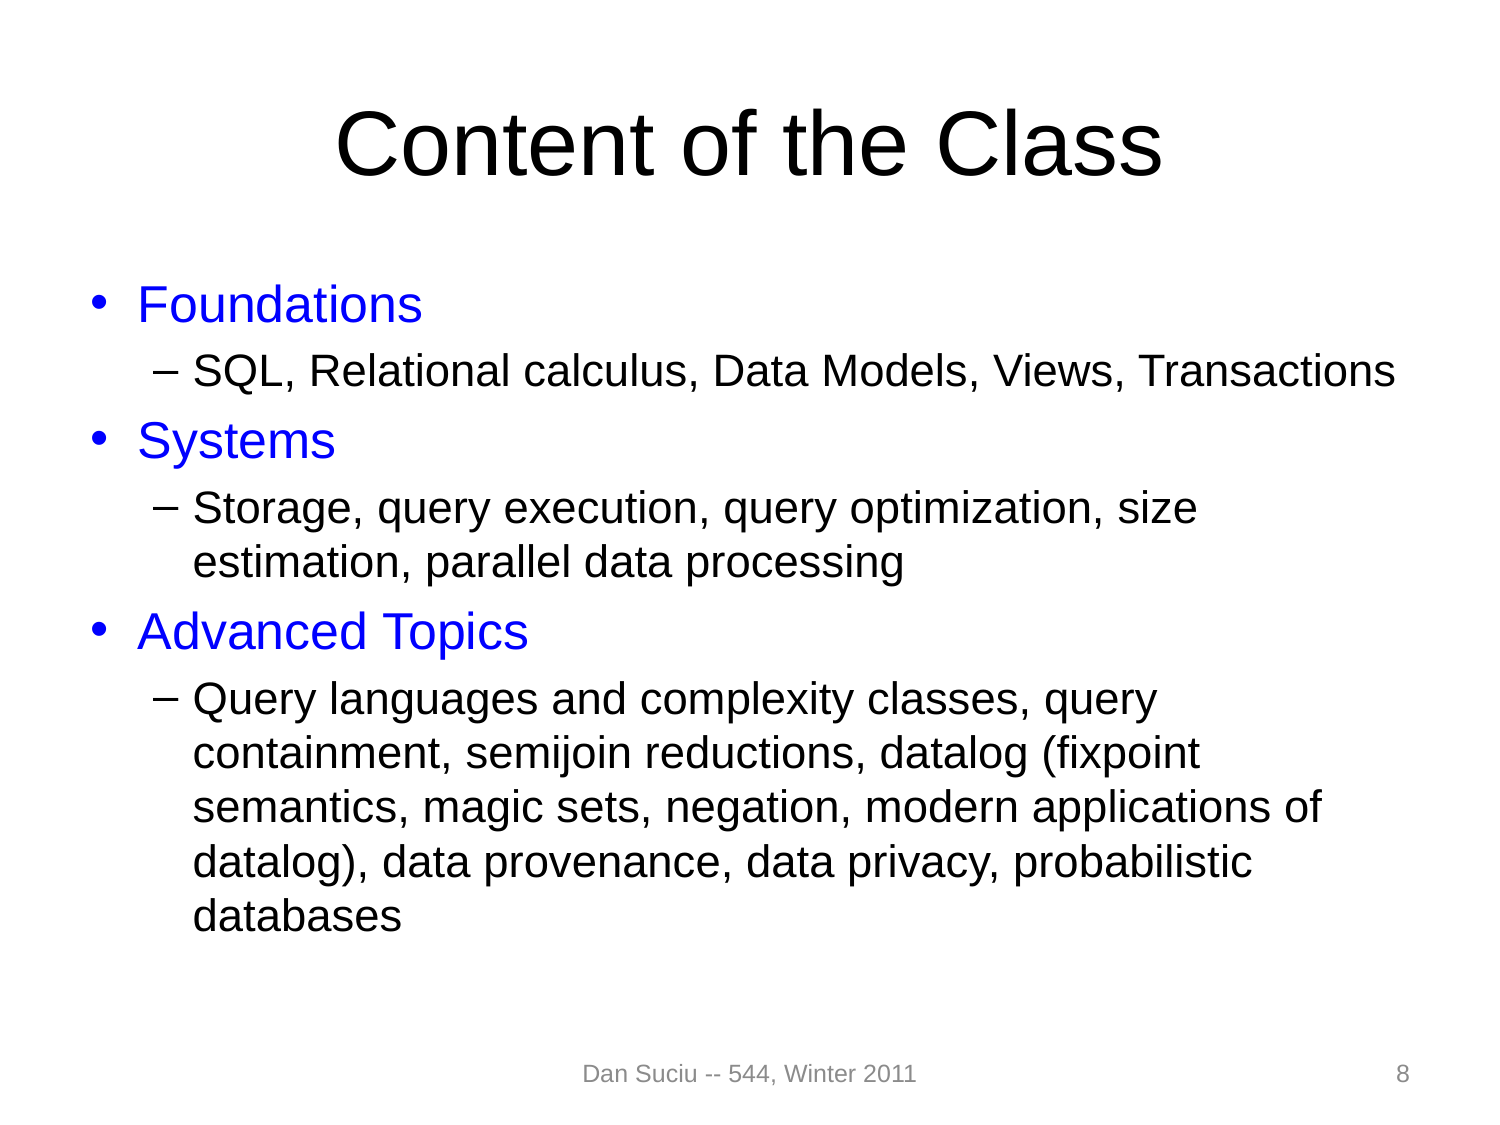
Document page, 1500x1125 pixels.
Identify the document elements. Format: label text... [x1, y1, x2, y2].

footer Dan Suciu -- 544, Winter 2011 [512, 1042, 988, 1103]
slide_number 8 [1074, 1042, 1425, 1103]
title Content of the Class [75, 45, 1425, 233]
list Foundations SQL, Relational calculus, Data Models, Views, Transactions Systems Storage, query execution, query optimization, size estimation, parallel data processing Advanced Topics Query languages and complexity classes, query containment, semijoin reductions, datalog (fixpoint semantics, magic sets, negation, modern applications of datalog), data provenance, data privacy, probabilistic databases [75, 262, 1425, 1005]
